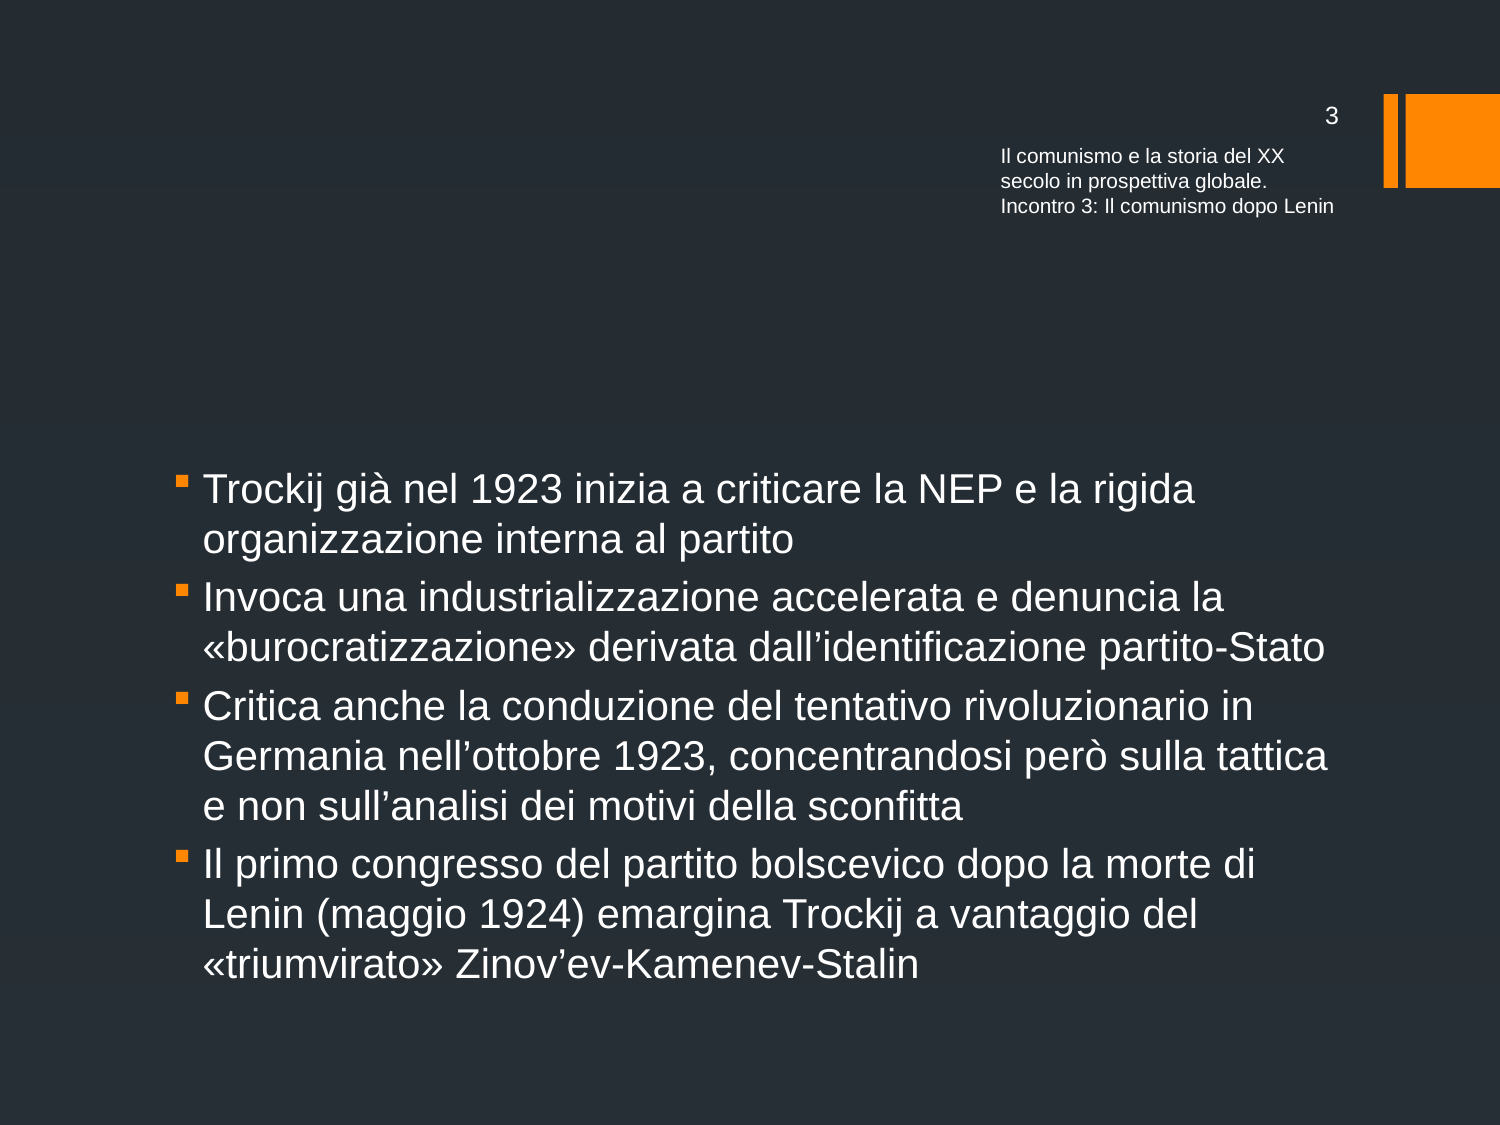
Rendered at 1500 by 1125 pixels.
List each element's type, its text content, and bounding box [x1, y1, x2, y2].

list Trockij già nel 1923 inizia a criticare la NEP e la rigida organizzazione interna al partito Invoca una industrializzazione accelerata e denuncia la «burocratizzazione» derivata dall’identificazione partito-Stato Critica anche la conduzione del tentativo rivoluzionario in Germania nell’ottobre 1923, concentrandosi però sulla tattica e non sull’analisi dei motivi della sconfitta Il primo congresso del partito bolscevico dopo la morte di Lenin (maggio 1924) emargina Trockij a vantaggio del «triumvirato» Zinov’ev-Kamenev-Stalin [150, 454, 1350, 1035]
footer Il comunismo e la storia del XX secolo in prospettiva globale. Incontro 3: Il comunismo dopo Lenin [985, 142, 1355, 192]
slide_number 3 [1199, 90, 1355, 140]
